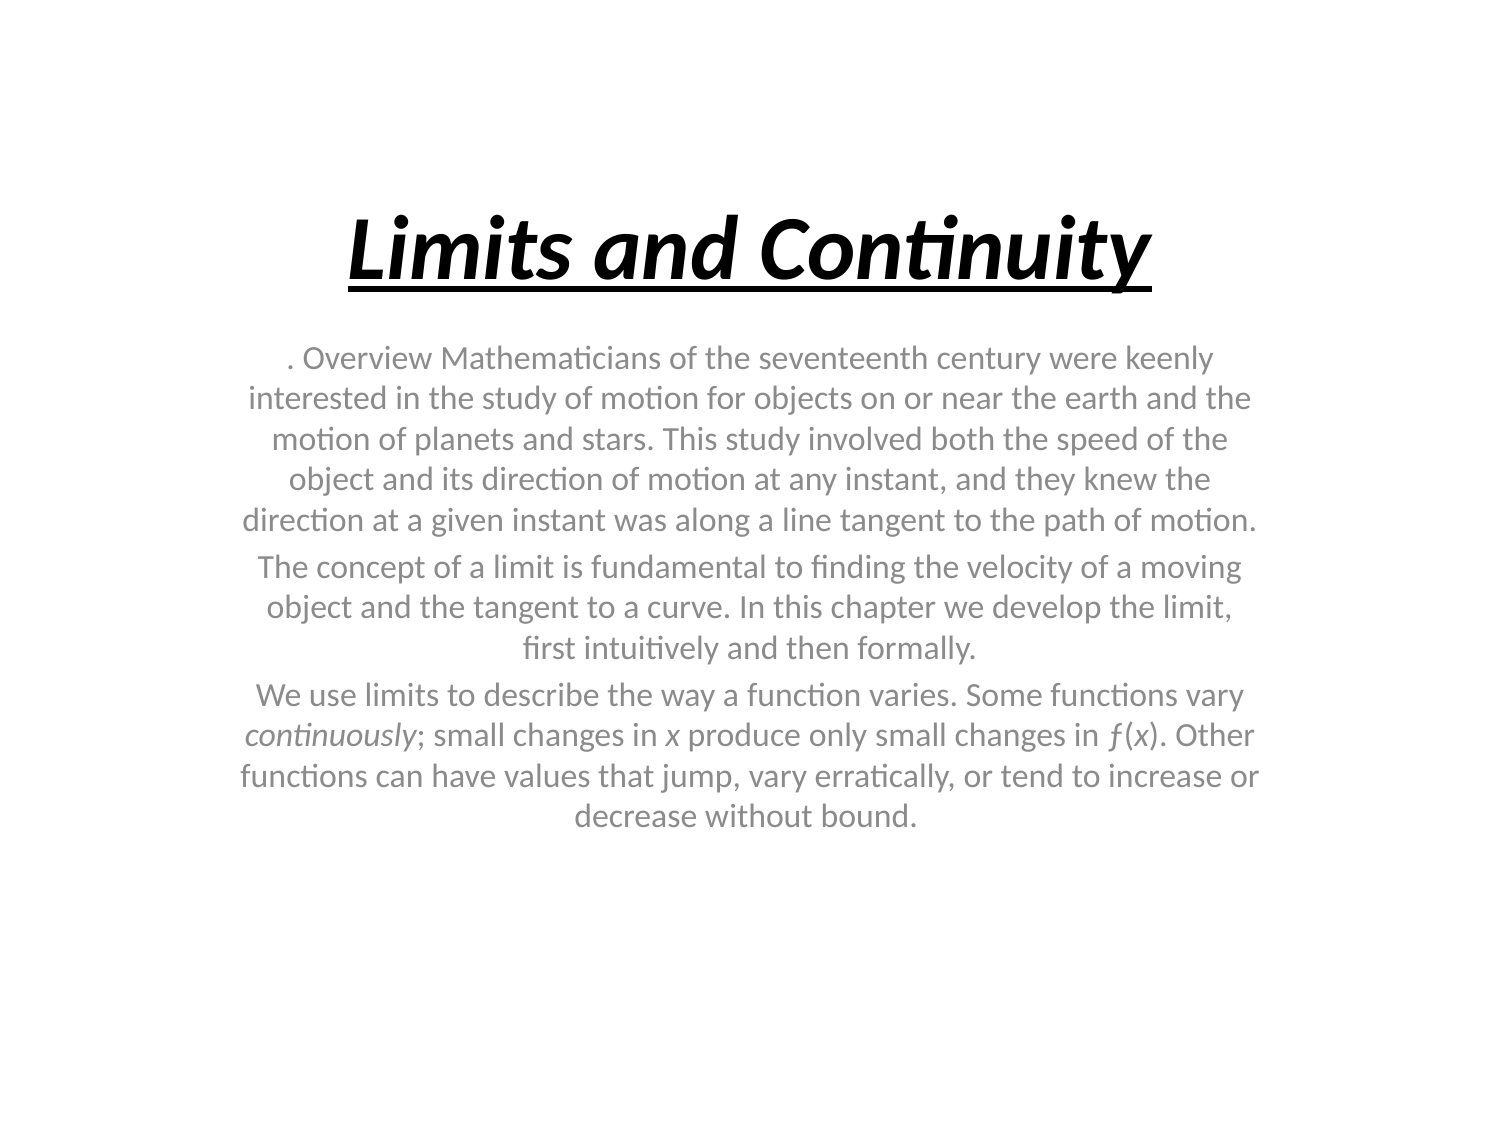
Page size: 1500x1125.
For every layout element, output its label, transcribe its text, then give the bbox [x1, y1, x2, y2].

title Limits and Continuity [112, 93, 1388, 258]
subtitle . Overview Mathematicians of the seventeenth century were keenly interested in the study of motion for objects on or near the earth and the motion of planets and stars. This study involved both the speed of the object and its direction of motion at any instant, and they knew the direction at a given instant was along a line tangent to the path of motion. The concept of a limit is fundamental to finding the velocity of a moving object and the tangent to a curve. In this chapter we develop the limit, first intuitively and then formally. We use limits to describe the way a function varies. Some functions vary continuously; small changes in x produce only small changes in ƒ(x). Other functions can have values that jump, vary erratically, or tend to increase or decrease without bound. [225, 328, 1275, 925]
